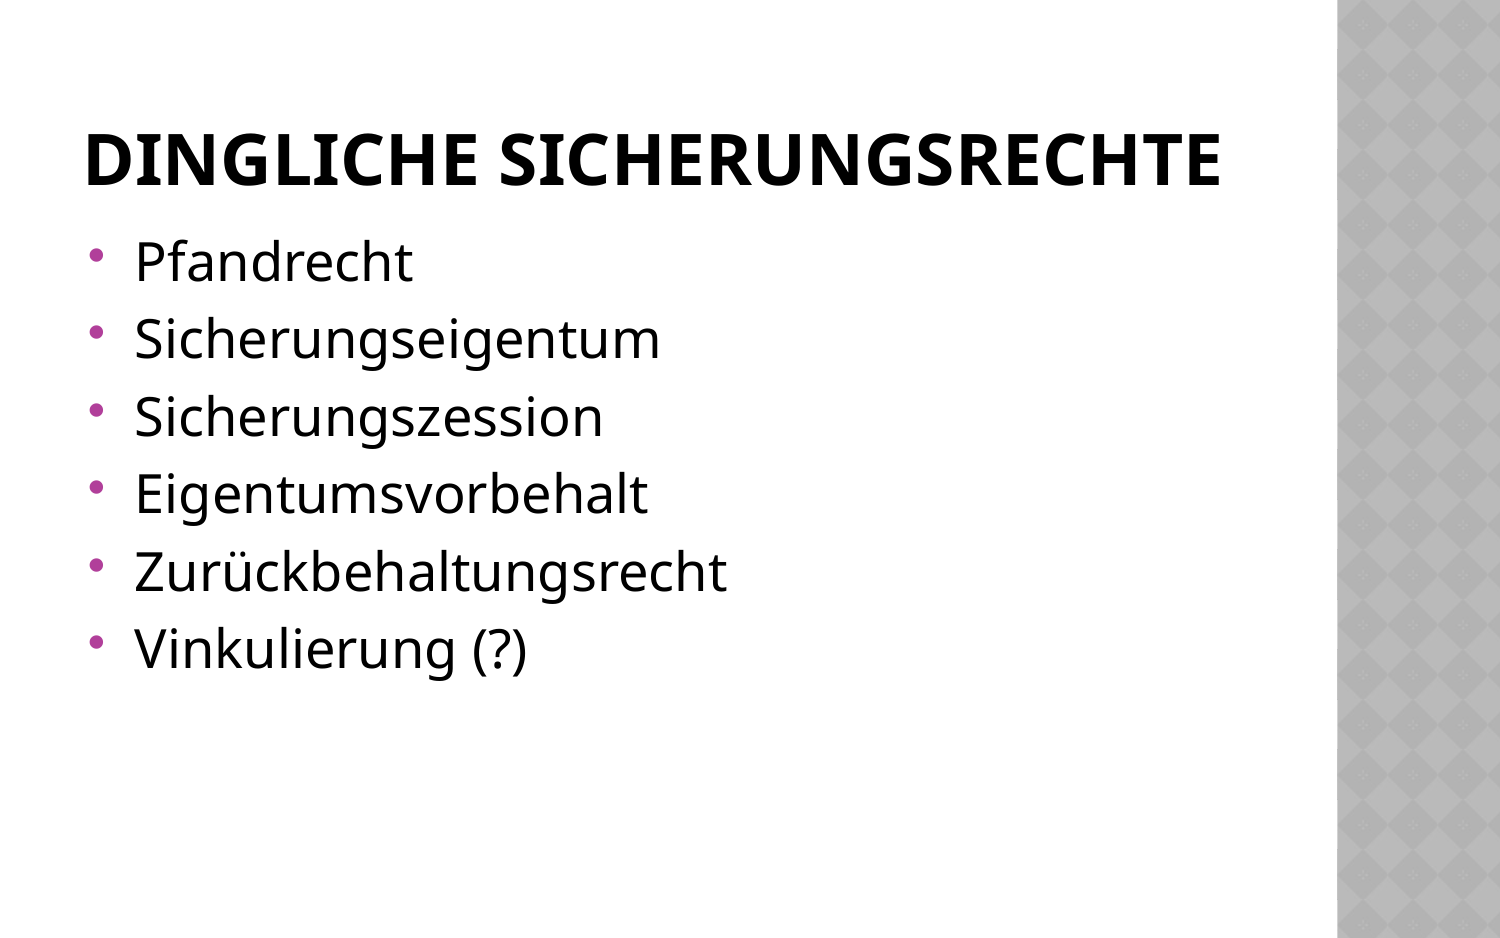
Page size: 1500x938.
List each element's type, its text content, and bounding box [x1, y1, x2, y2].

title Dingliche Sicherungsrechte [75, 43, 1263, 200]
list Pfandrecht Sicherungseigentum Sicherungszession Eigentumsvorbehalt Zurückbehaltungsrecht Vinkulierung (?) [75, 220, 1263, 883]
